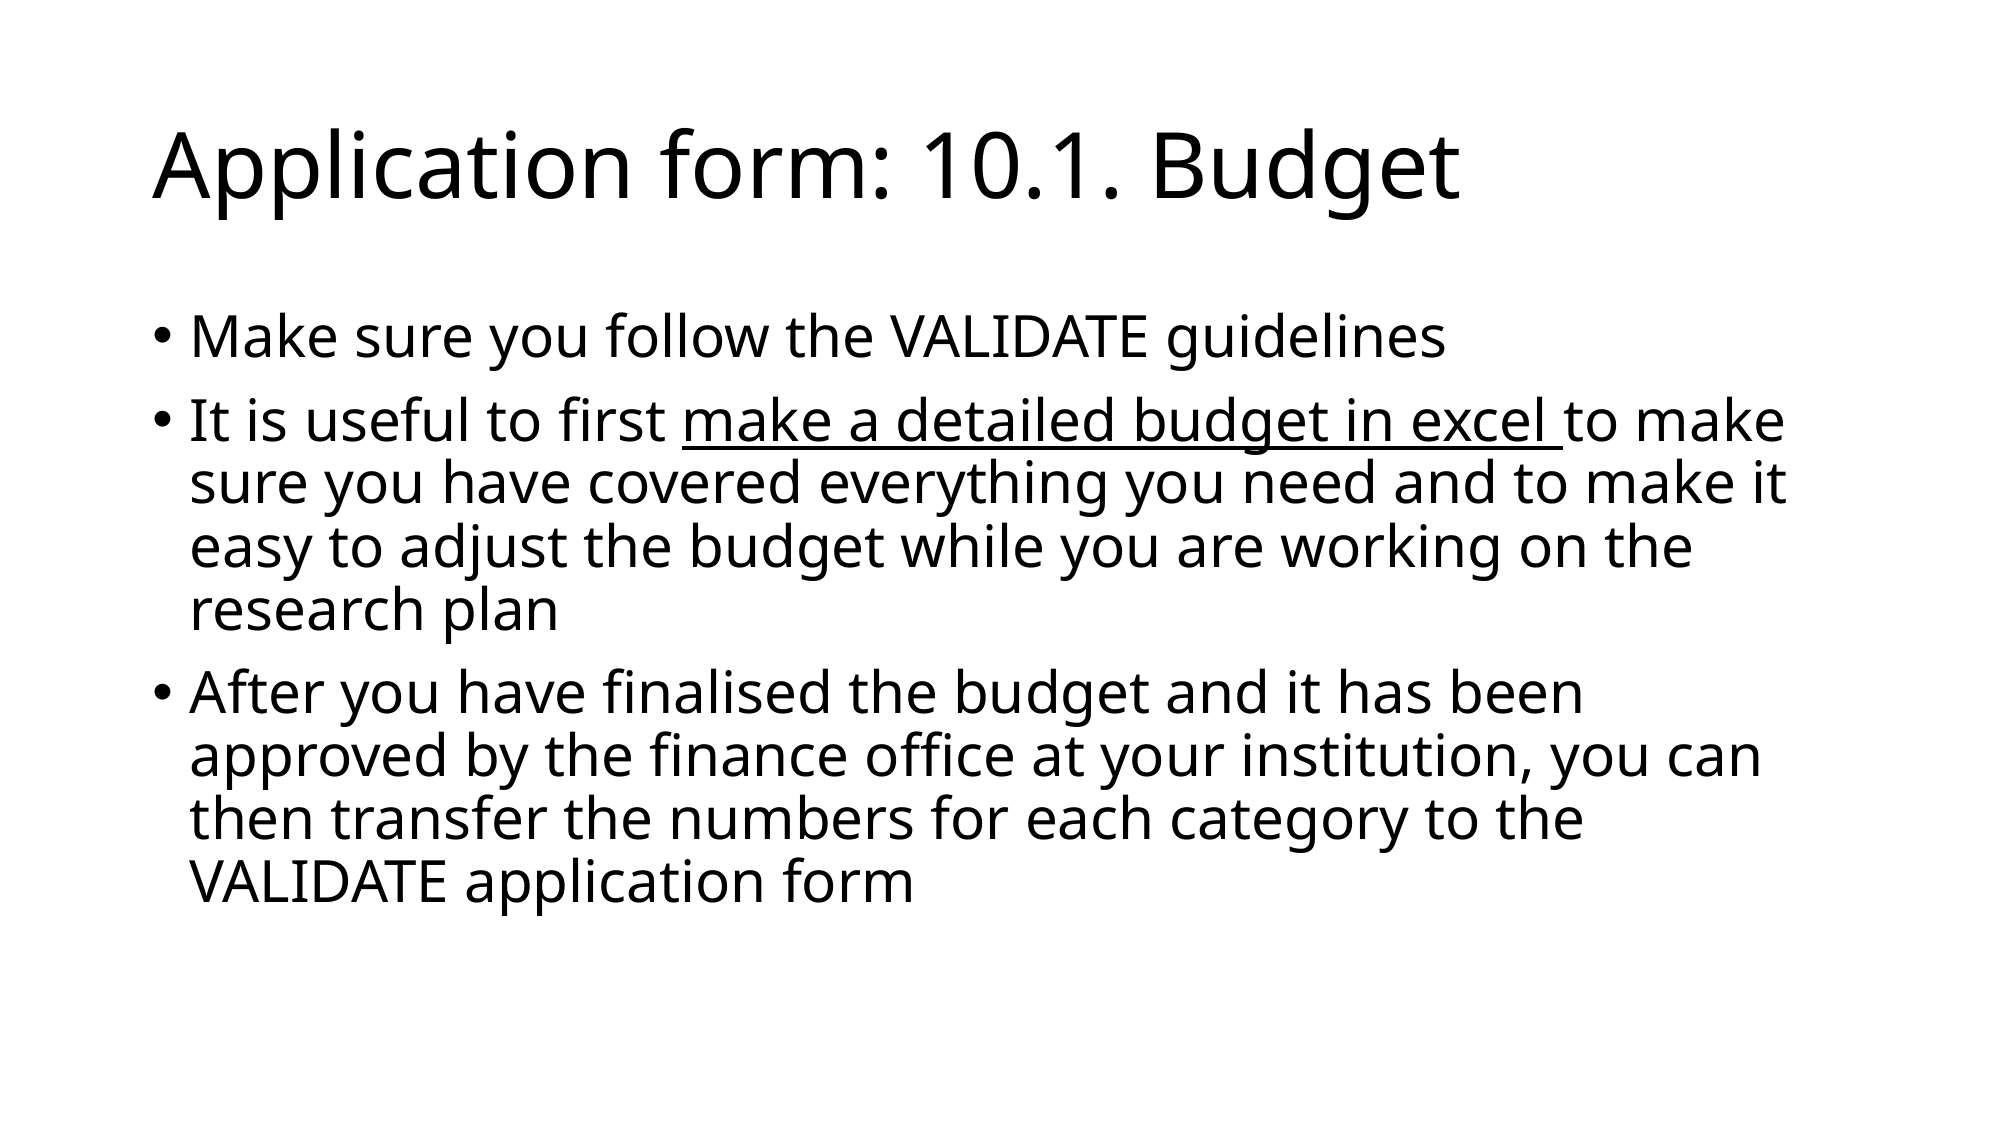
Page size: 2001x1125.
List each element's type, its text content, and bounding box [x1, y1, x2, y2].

title Application form: 10.1. Budget [137, 59, 1863, 278]
list Make sure you follow the VALIDATE guidelines It is useful to first make a detailed budget in excel to make sure you have covered everything you need and to make it easy to adjust the budget while you are working on the research plan After you have finalised the budget and it has been approved by the finance office at your institution, you can then transfer the numbers for each category to the VALIDATE application form [137, 299, 1863, 1014]
